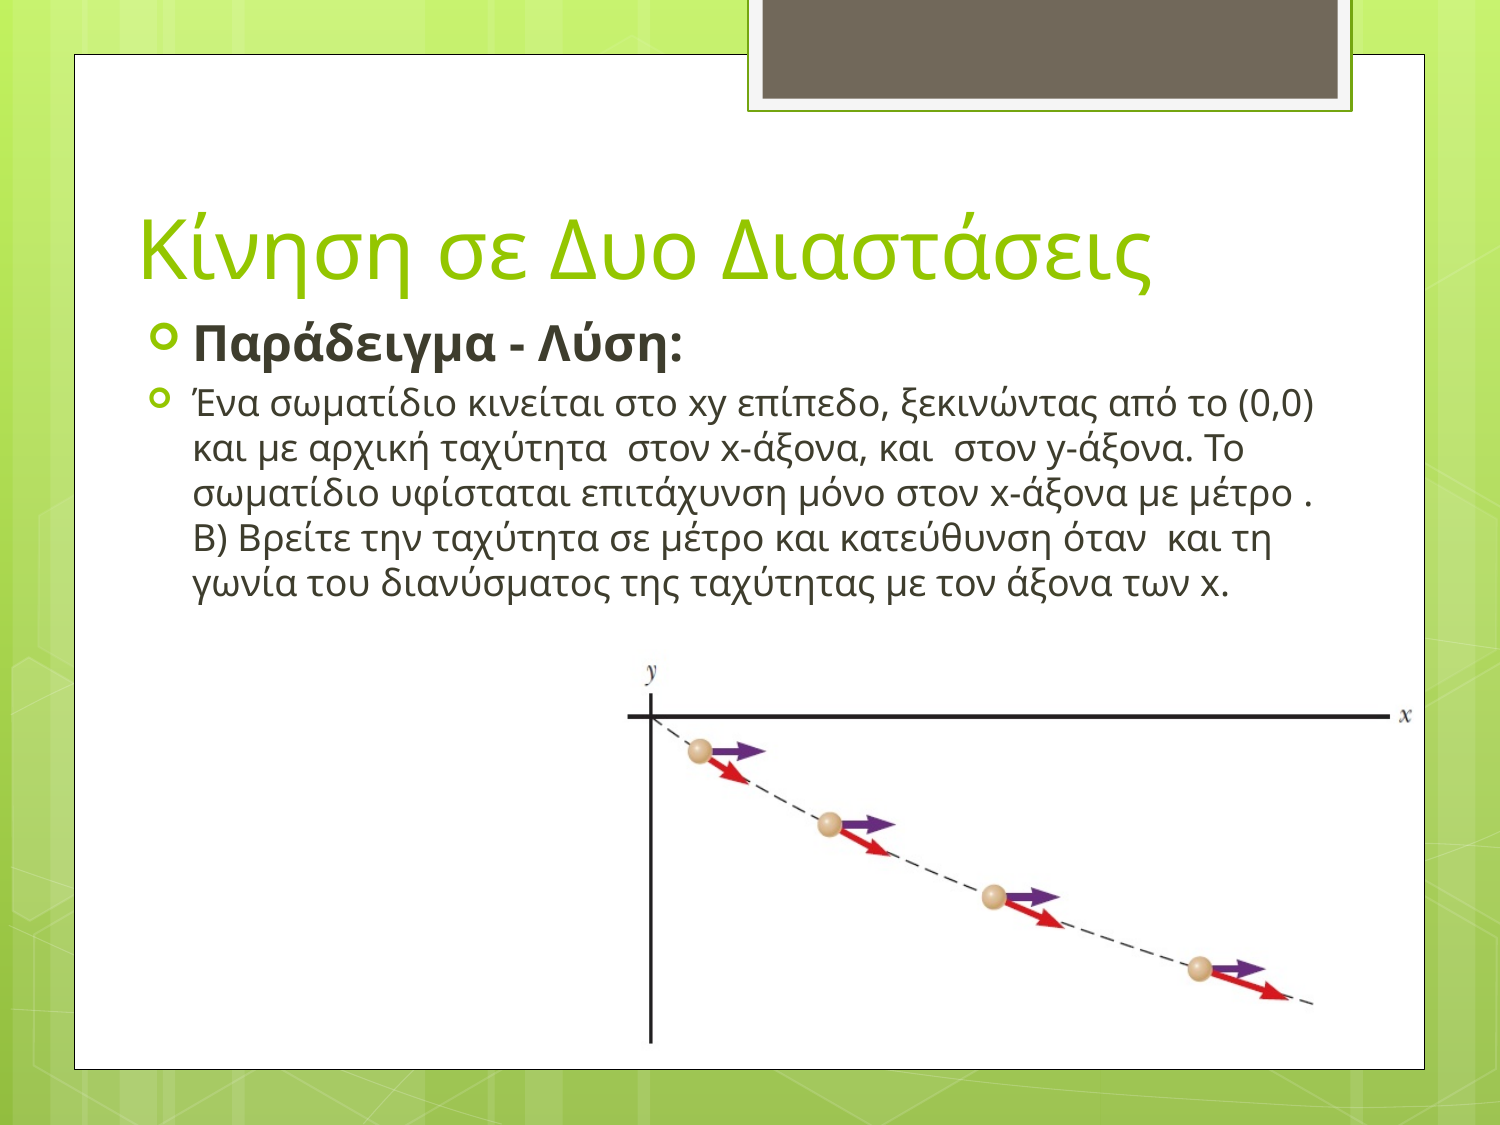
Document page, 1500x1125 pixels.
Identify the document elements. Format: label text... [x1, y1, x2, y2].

title Κίνηση σε Δυο Διαστάσεις [121, 116, 1338, 304]
picture [613, 649, 1424, 1067]
